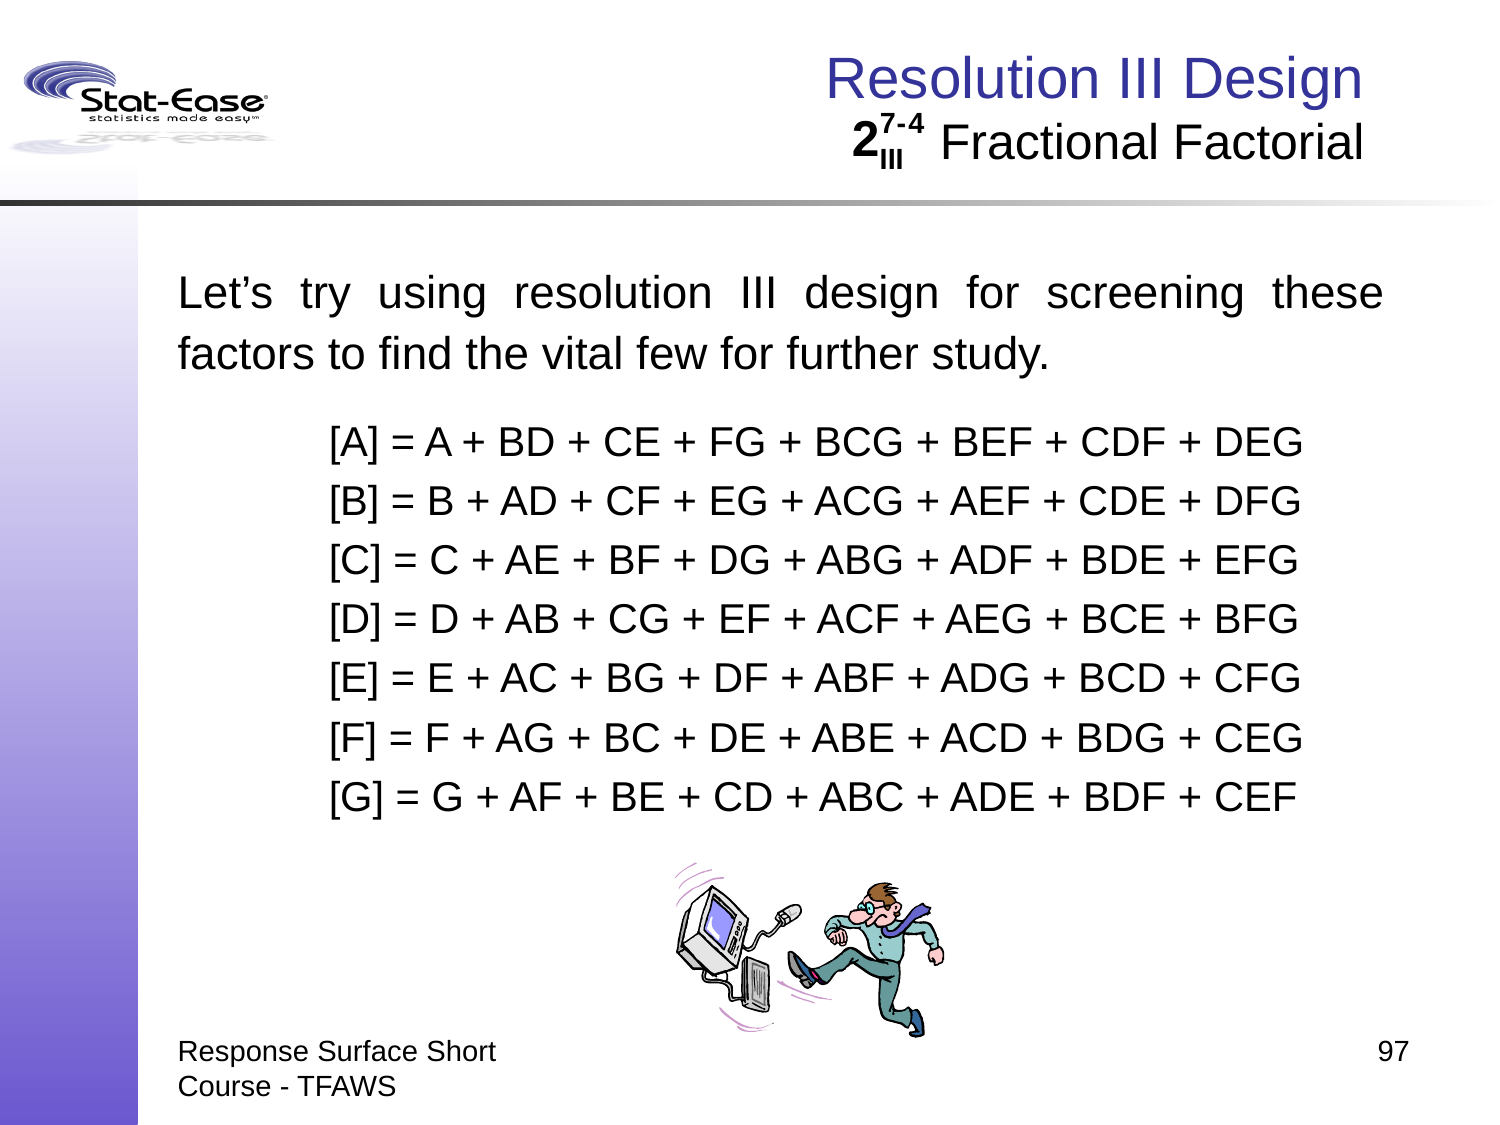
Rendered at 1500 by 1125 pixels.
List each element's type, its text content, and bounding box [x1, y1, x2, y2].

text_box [849, 105, 929, 176]
slide_number 97 [1074, 1024, 1426, 1103]
slide_number Response Surface Short Course - TFAWS [162, 1024, 513, 1103]
title Resolution III Design Fractional Factorial [299, 14, 1380, 195]
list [674, 862, 945, 1038]
picture [0, 7, 363, 263]
list Let’s try using resolution III design for screening these factors to find the vital few for further study. [A] = A + BD + CE + FG + BCG + BEF + CDF + DEG [B] = B + AD + CF + EG + ACG + AEF + CDE + DFG [C] = C + AE + BF + DG + ABG + ADF + BDE + EFG [D] = D + AB + CG + EF + ACF + AEG + BCE + BFG [E] = E + AC + BG + DF + ABF + ADG + BCD + CFG [F] = F + AG + BC + DE + ABE + ACD + BDG + CEG [G] = G + AF + BE + CD + ABC + ADE + BDF + CEF [162, 249, 1401, 913]
